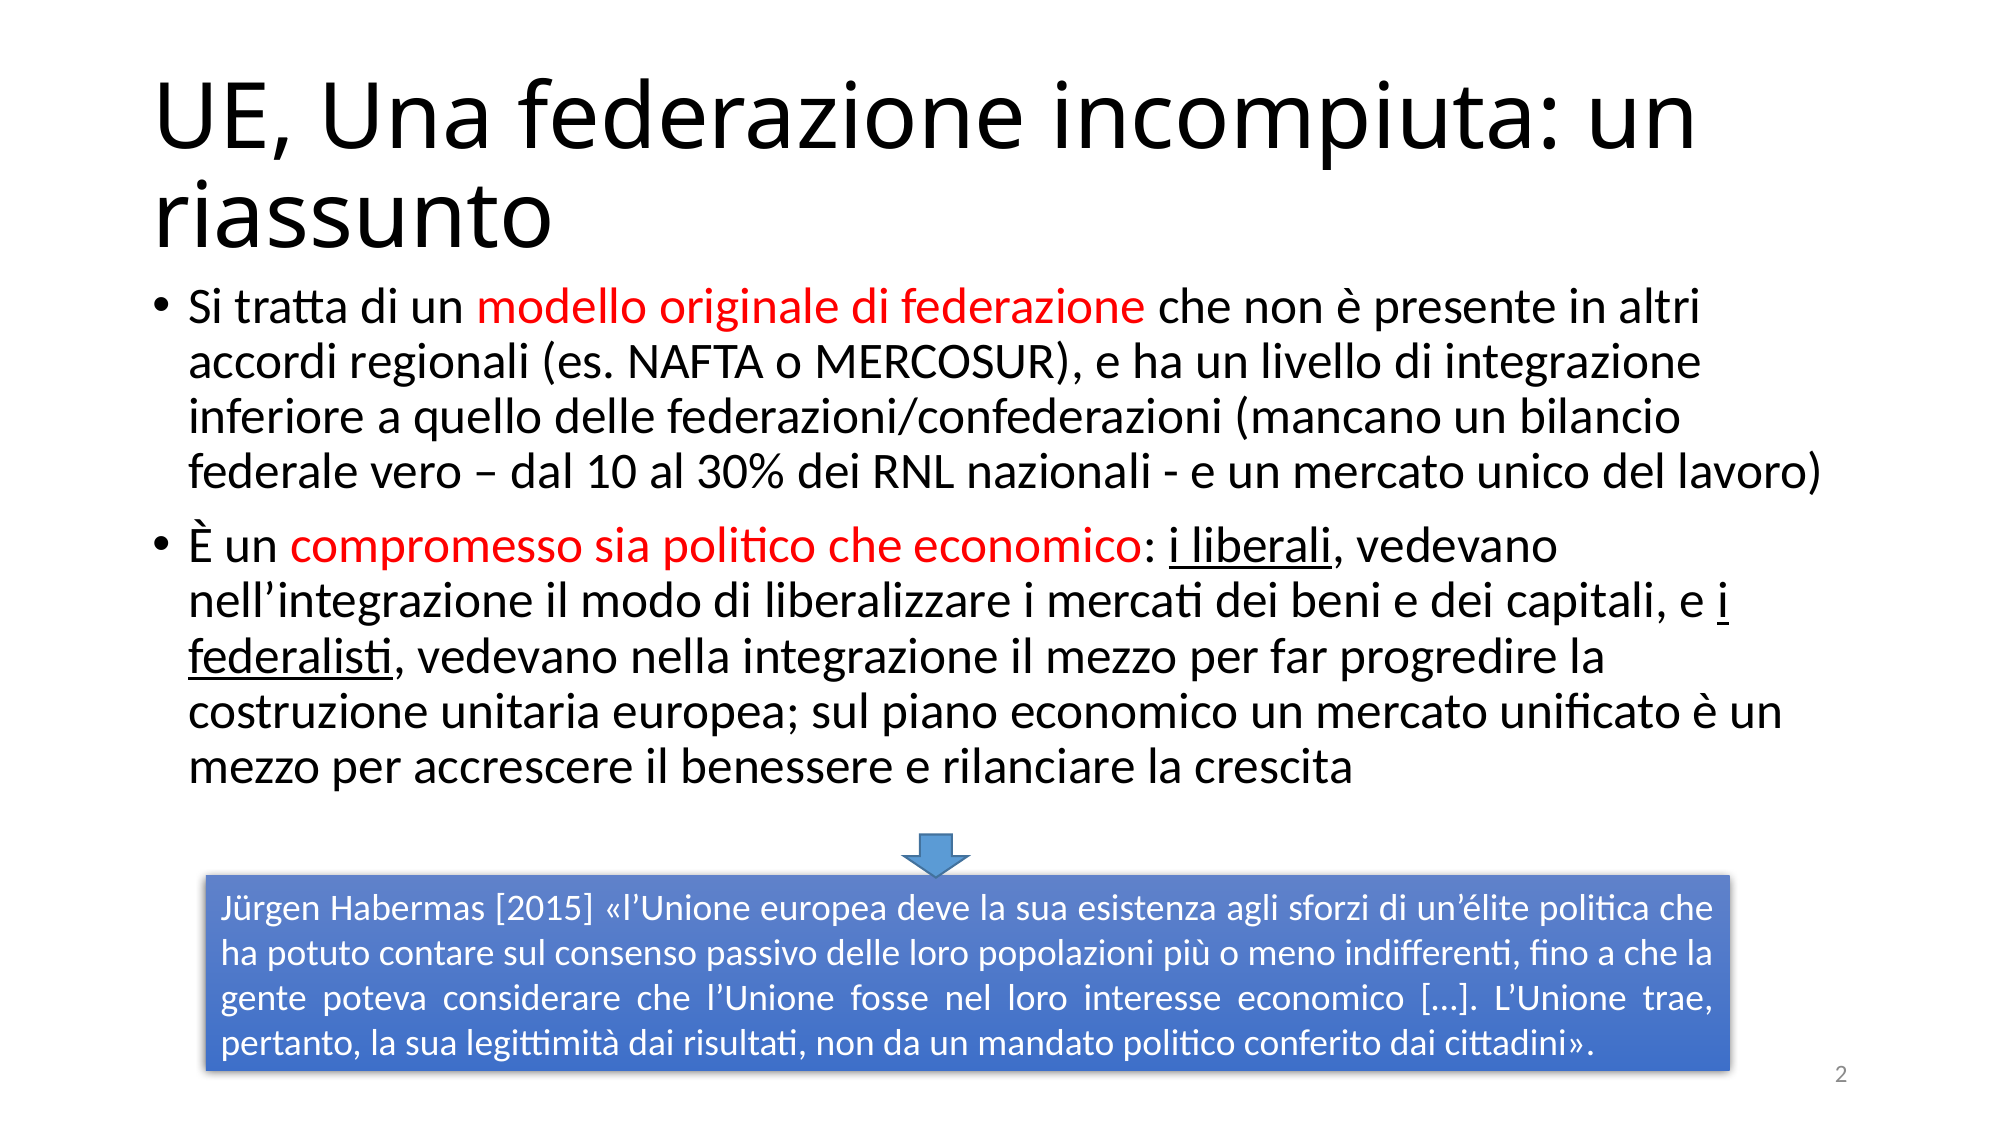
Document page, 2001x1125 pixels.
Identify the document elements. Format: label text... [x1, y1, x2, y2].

slide_number 2 [1412, 1042, 1863, 1103]
text_box Jürgen Habermas [2015] «l’Unione europea deve la sua esistenza agli sforzi di un’élite politica che ha potuto contare sul consenso passivo delle loro popolazioni più o meno indifferenti, fino a che la gente poteva considerare che l’Unione fosse nel loro interesse economico […]. L’Unione trae, pertanto, la sua legittimità dai risultati, non da un mandato politico conferito dai cittadini». [205, 875, 1730, 1071]
title UE, Una federazione incompiuta: un riassunto [137, 59, 1863, 271]
text_box [900, 833, 972, 879]
list Si tratta di un modello originale di federazione che non è presente in altri accordi regionali (es. NAFTA o MERCOSUR), e ha un livello di integrazione inferiore a quello delle federazioni/confederazioni (mancano un bilancio federale vero – dal 10 al 30% dei RNL nazionali - e un mercato unico del lavoro) È un compromesso sia politico che economico: i liberali, vedevano nell’integrazione il modo di liberalizzare i mercati dei beni e dei capitali, e i federalisti, vedevano nella integrazione il mezzo per far progredire la costruzione unitaria europea; sul piano economico un mercato unificato è un mezzo per accrescere il benessere e rilanciare la crescita [137, 271, 1863, 850]
